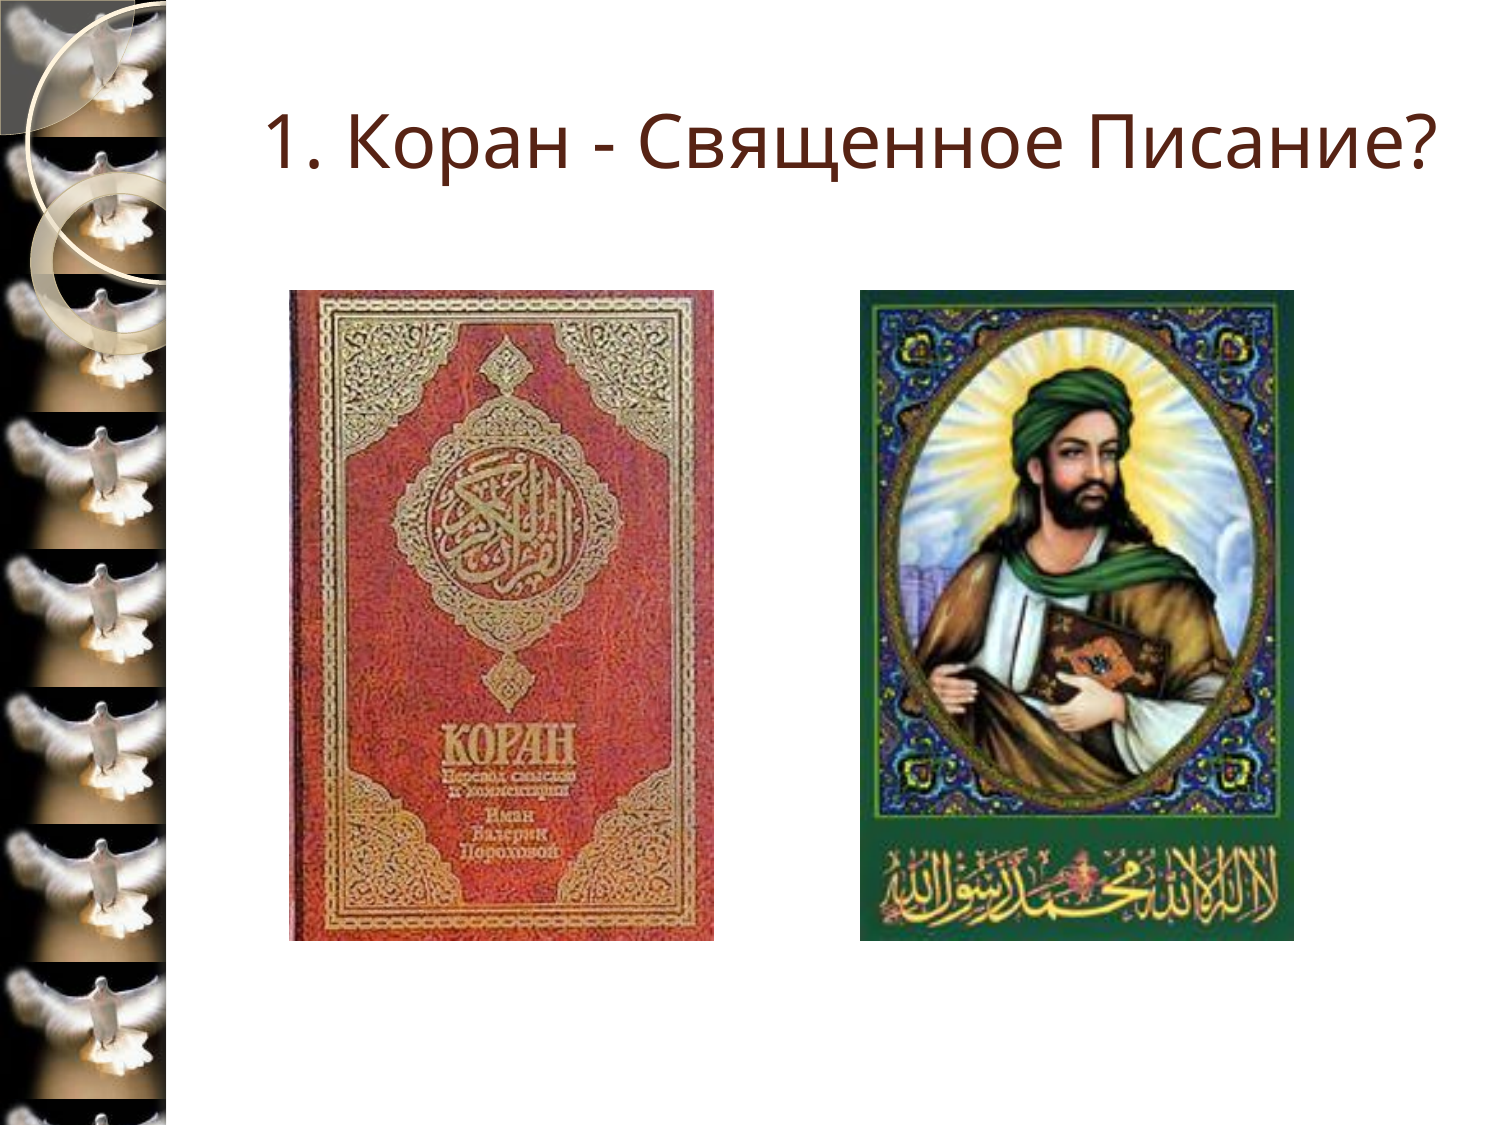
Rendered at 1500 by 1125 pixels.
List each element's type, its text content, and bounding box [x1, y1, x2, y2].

picture [53, 241, 160, 332]
picture [288, 290, 714, 941]
title 1. Коран - Священное Писание? [235, 45, 1466, 233]
picture [62, 195, 160, 280]
picture [136, 0, 164, 4]
picture [0, 134, 166, 1125]
picture [860, 290, 1294, 941]
picture [32, 13, 160, 207]
